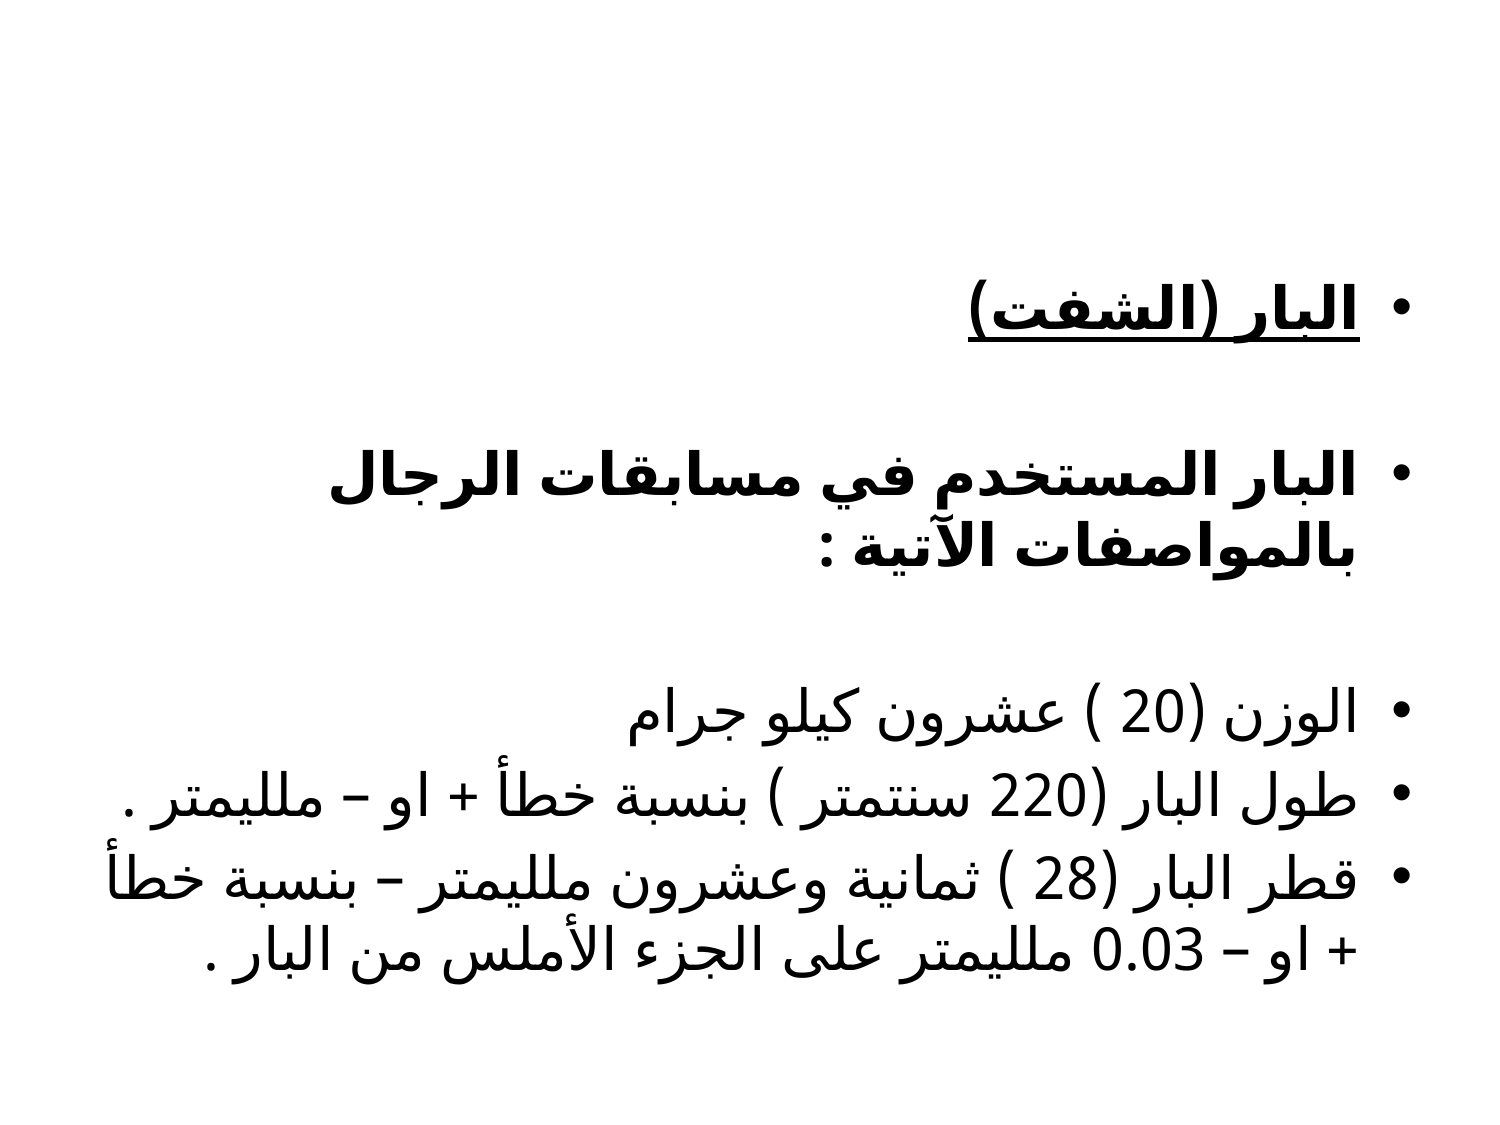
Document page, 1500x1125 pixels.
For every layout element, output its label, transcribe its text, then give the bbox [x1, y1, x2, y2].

list البار (الشفت) البار المستخدم في مسابقات الرجال بالمواصفات الآتية : الوزن (20 ) عشرون كيلو جرام طول البار (220 سنتمتر ) بنسبة خطأ + او – ملليمتر . قطر البار (28 ) ثمانية وعشرون ملليمتر – بنسبة خطأ + او – 0.03 ملليمتر على الجزء الأملس من البار . [75, 262, 1425, 1005]
